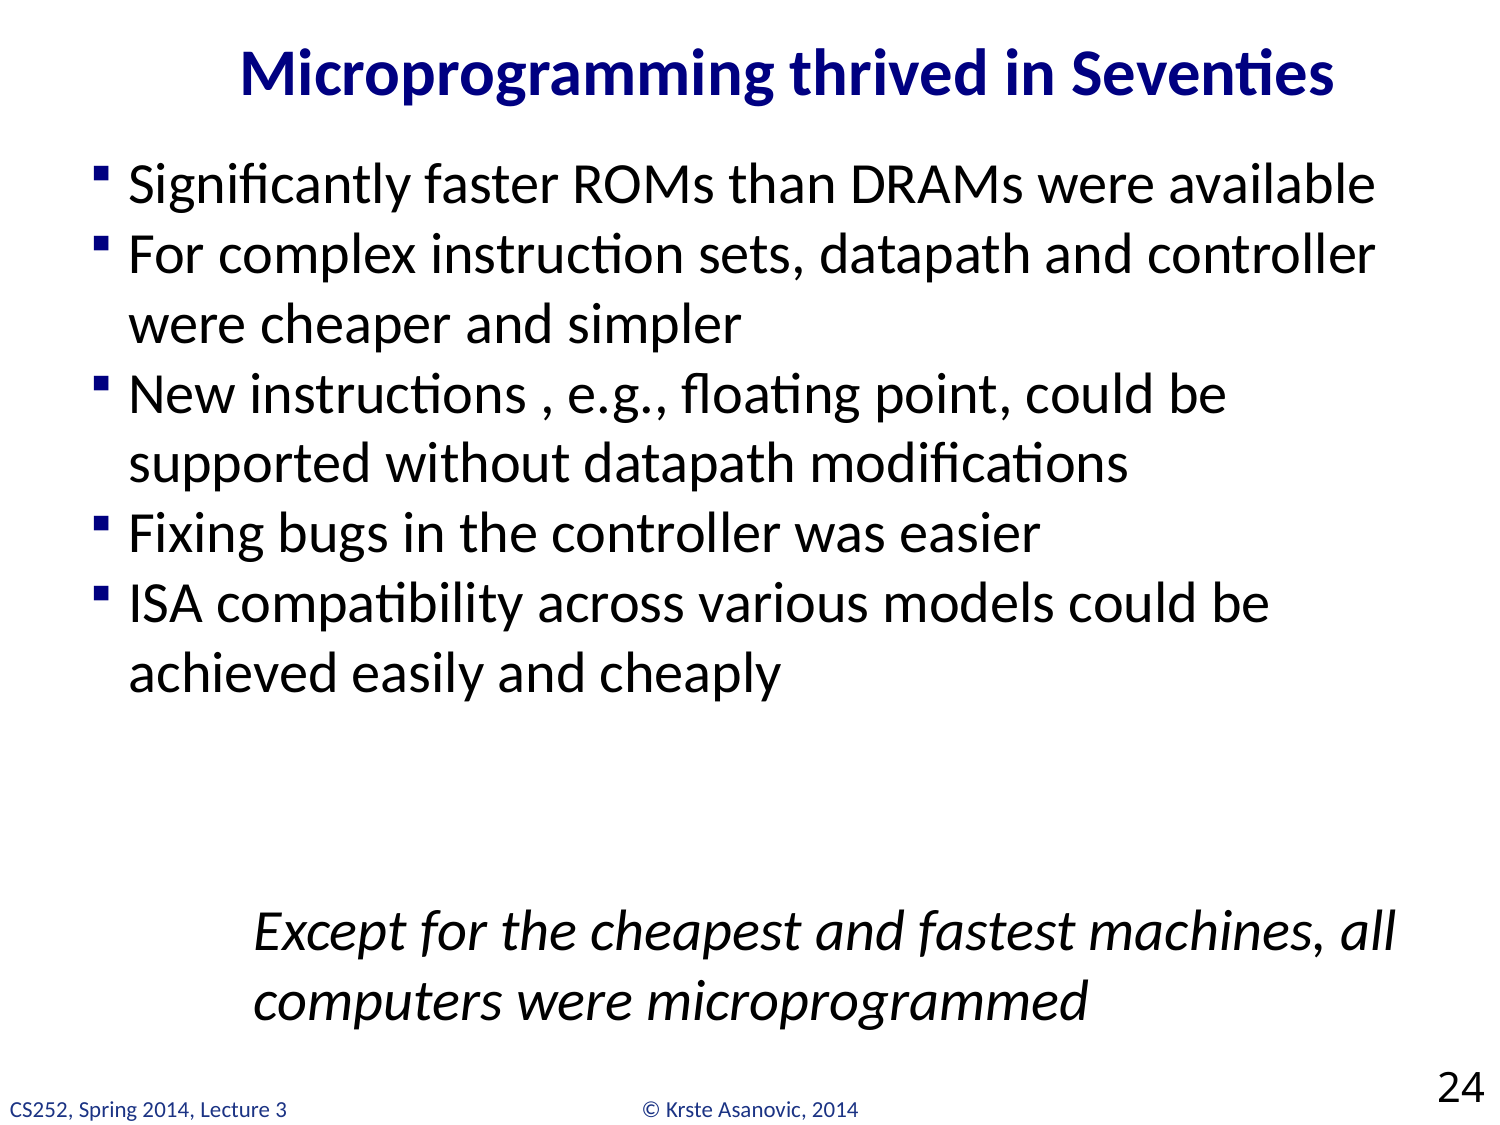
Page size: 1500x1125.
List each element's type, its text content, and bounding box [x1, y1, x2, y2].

text_box Except for the cheapest and fastest machines, all computers were microprogrammed [238, 884, 1450, 1039]
title Microprogramming thrived in Seventies [199, 12, 1376, 126]
slide_number 24 [1362, 1085, 1500, 1125]
list Significantly faster ROMs than DRAMs were available For complex instruction sets, datapath and controller were cheaper and simpler New instructions , e.g., floating point, could be supported without datapath modifications Fixing bugs in the controller was easier ISA compatibility across various models could be achieved easily and cheaply [74, 137, 1425, 1051]
